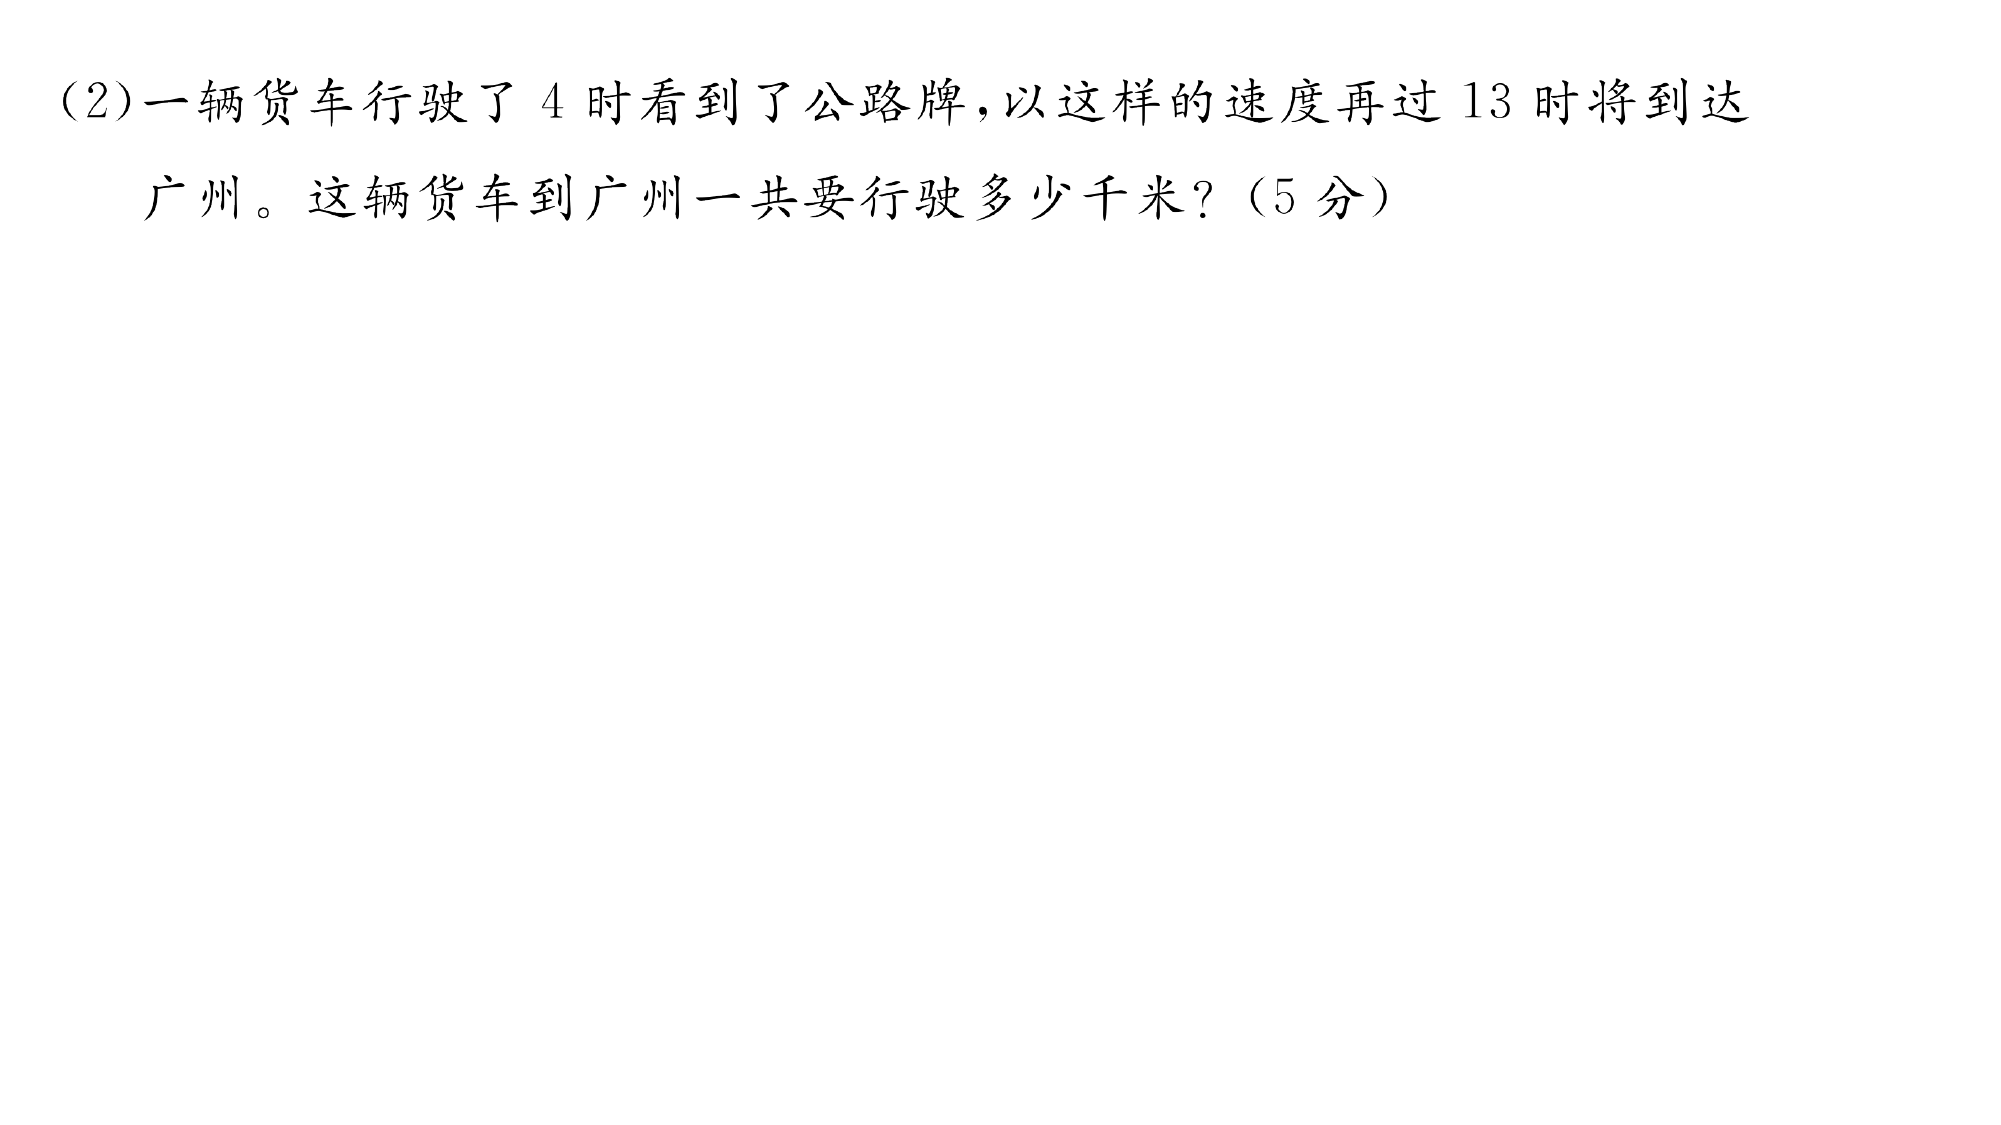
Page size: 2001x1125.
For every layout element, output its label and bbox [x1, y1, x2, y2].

picture [58, 58, 1949, 534]
